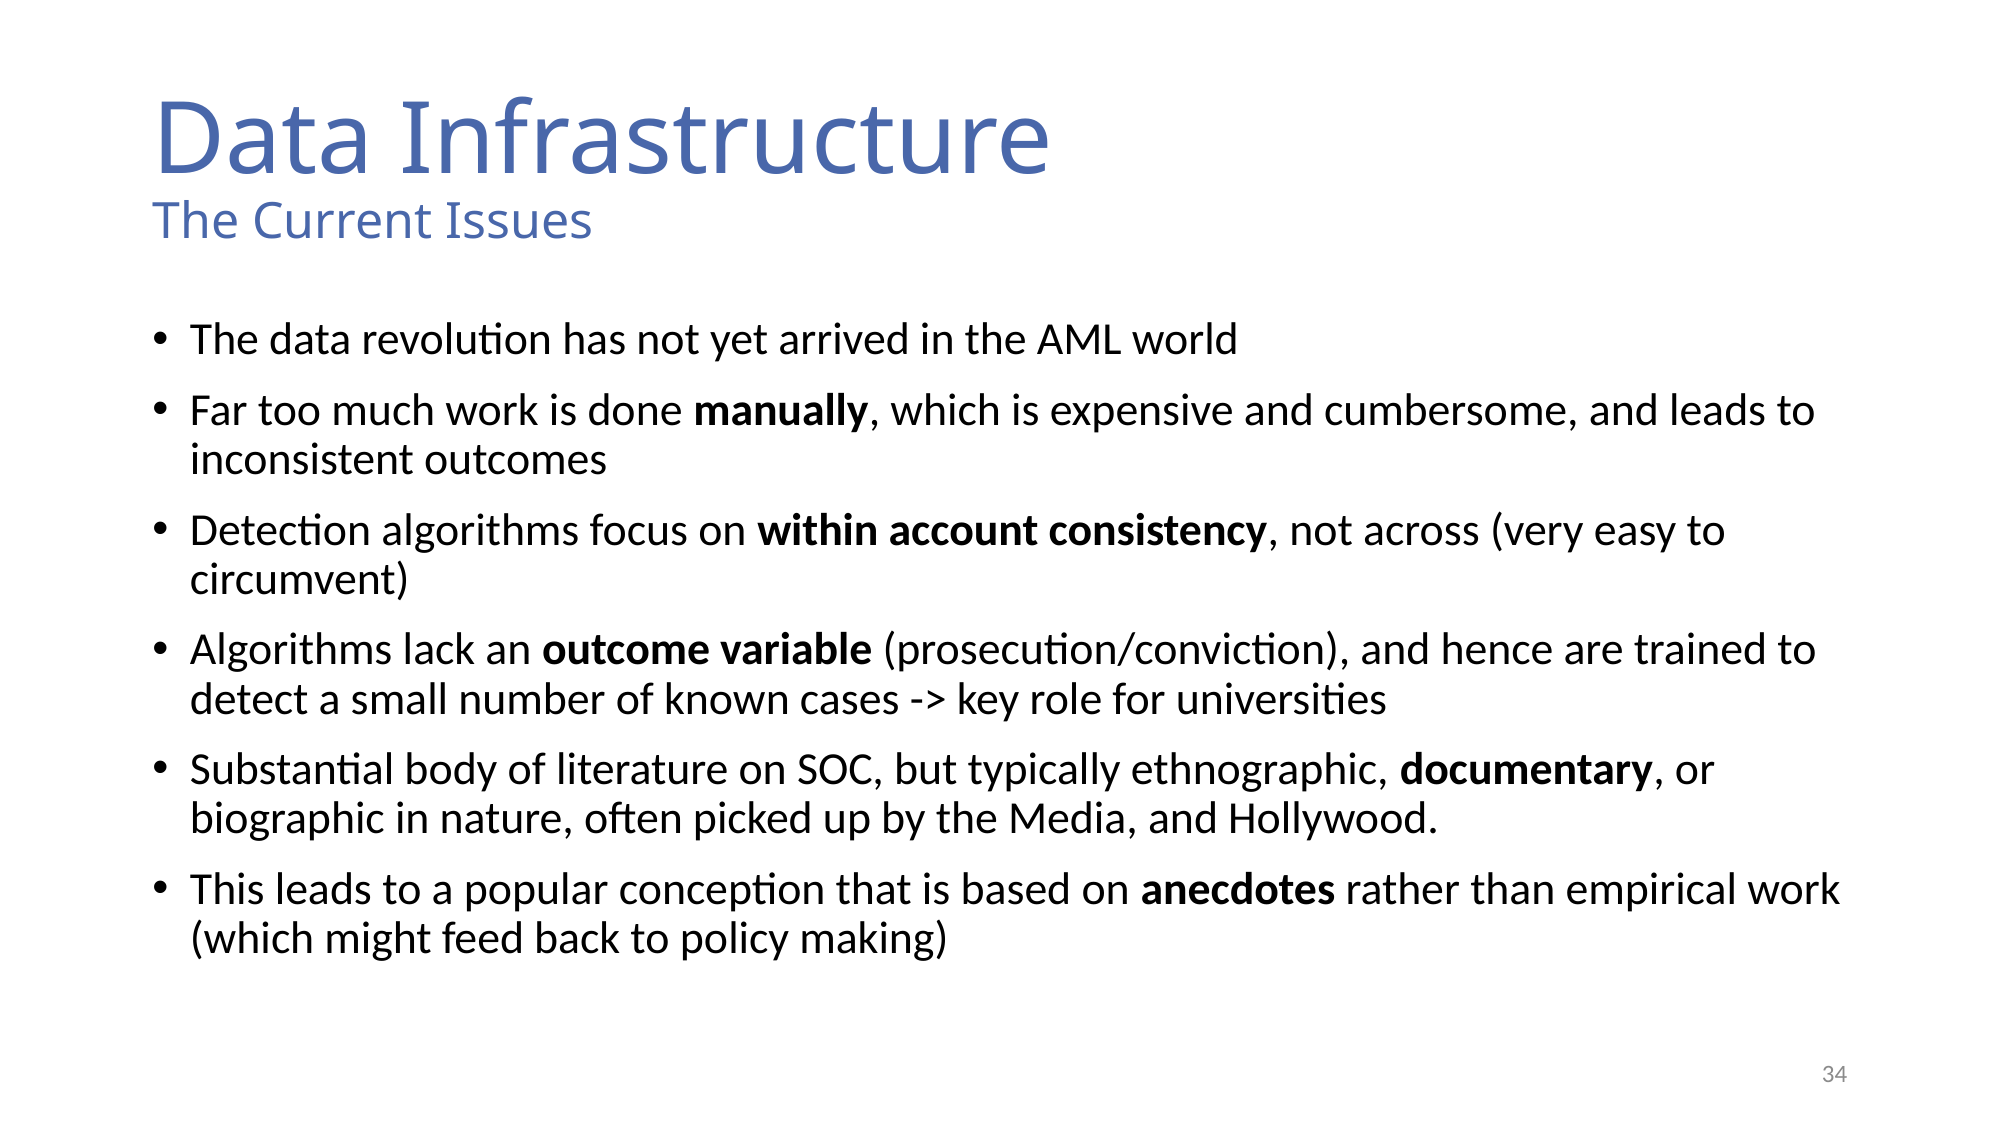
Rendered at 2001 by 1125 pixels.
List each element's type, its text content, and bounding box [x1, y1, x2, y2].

list The data revolution has not yet arrived in the AML world Far too much work is done manually, which is expensive and cumbersome, and leads to inconsistent outcomes Detection algorithms focus on within account consistency, not across (very easy to circumvent) Algorithms lack an outcome variable (prosecution/conviction), and hence are trained to detect a small number of known cases -> key role for universities Substantial body of literature on SOC, but typically ethnographic, documentary, or biographic in nature, often picked up by the Media, and Hollywood. This leads to a popular conception that is based on anecdotes rather than empirical work (which might feed back to policy making) [137, 308, 1863, 1085]
slide_number 34 [1412, 1042, 1863, 1103]
title Data Infrastructure The Current Issues [137, 59, 1863, 278]
